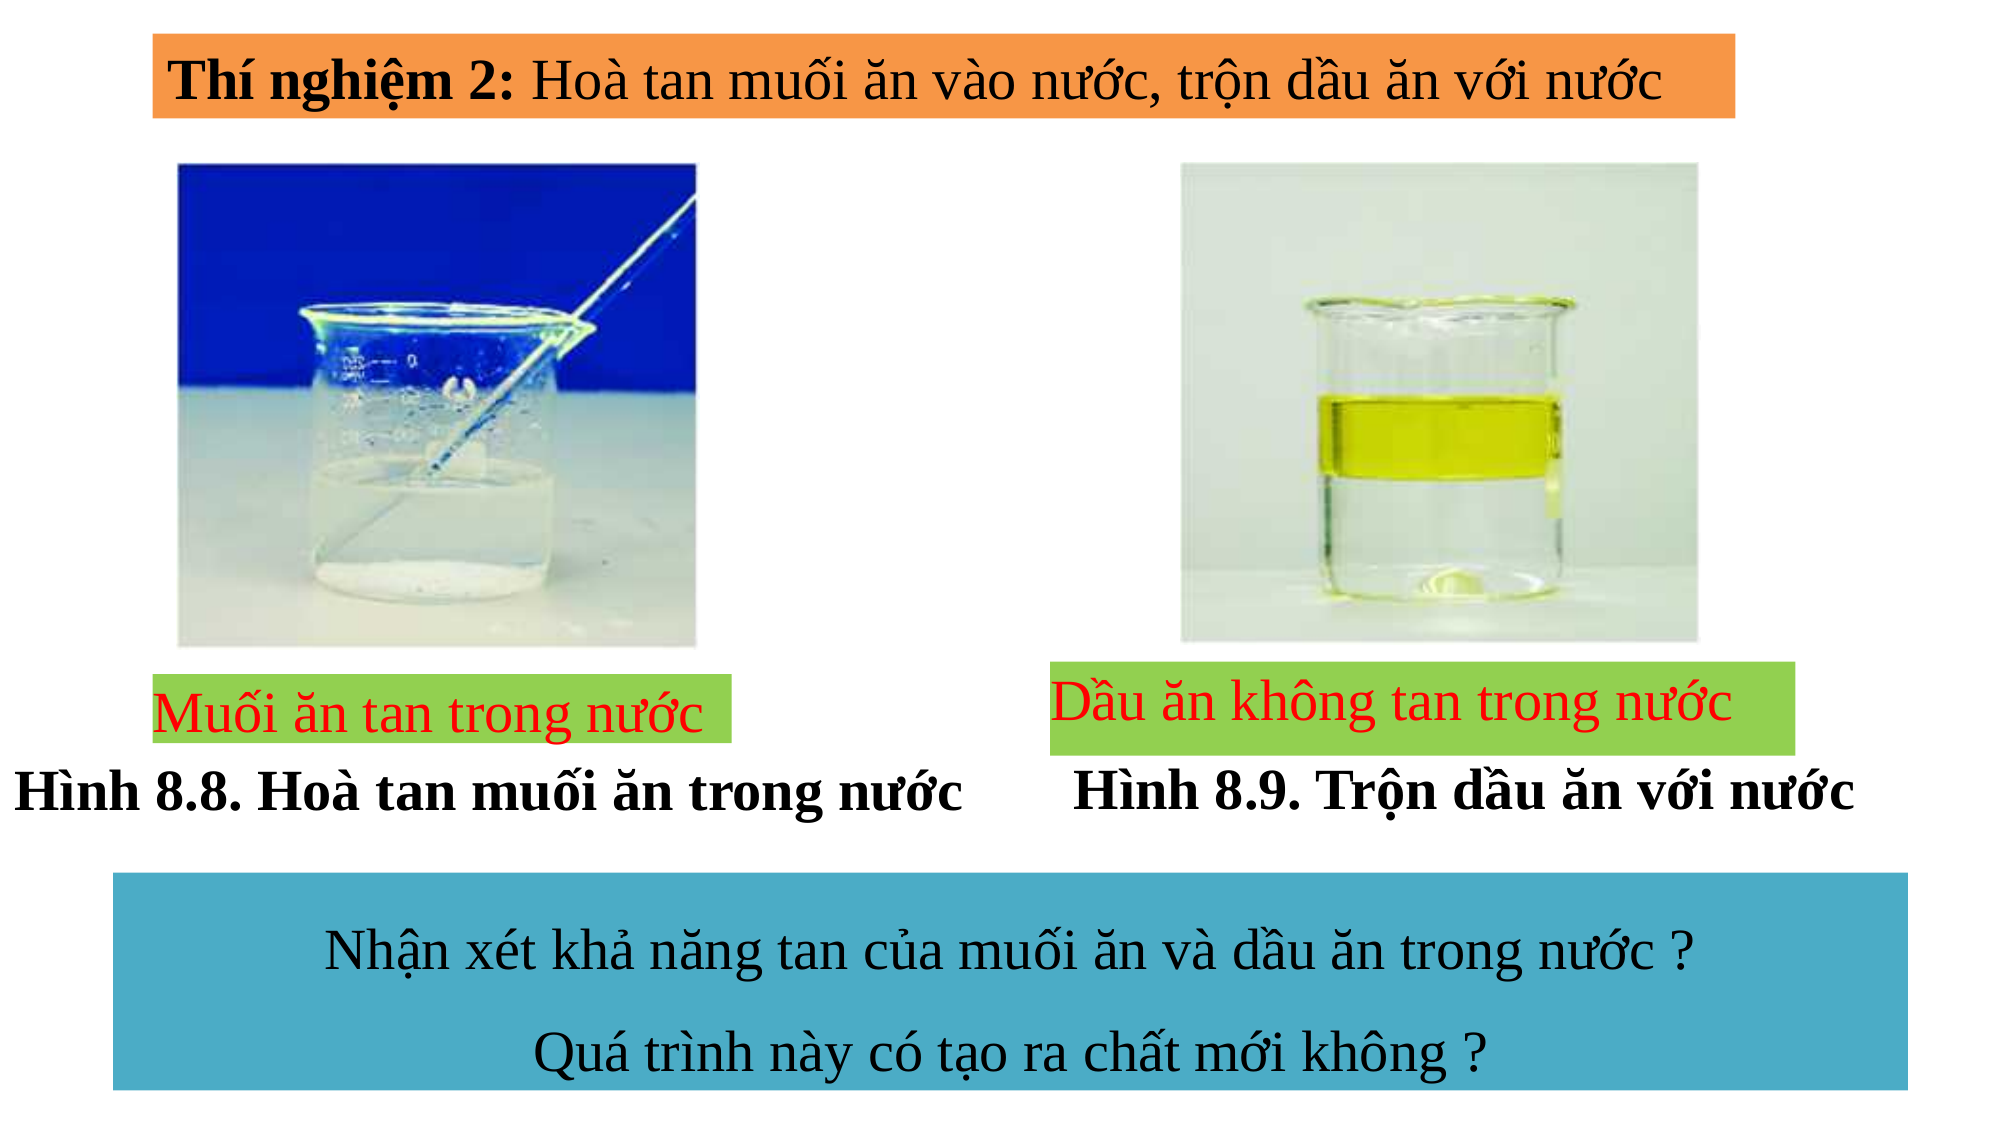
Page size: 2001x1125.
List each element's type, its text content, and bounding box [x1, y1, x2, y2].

text_box Hình 8.8. Hoà tan muối ăn trong nước [0, 752, 985, 839]
text_box Nhận xét khả năng tan của muối ăn và dầu ăn trong nước ? Quá trình này có tạo ra chất mới không ? [113, 872, 1908, 1091]
text_box Thí nghiệm 2: Hoà tan muối ăn vào nước, trộn dầu ăn với nước [152, 33, 1736, 119]
picture [176, 162, 700, 650]
text_box Muối ăn tan trong nước [152, 674, 732, 744]
picture [1179, 162, 1701, 645]
text_box Hình 8.9. Trộn dầu ăn với nước [1073, 750, 1908, 837]
text_box Dầu ăn không tan trong nước [1050, 661, 1796, 756]
